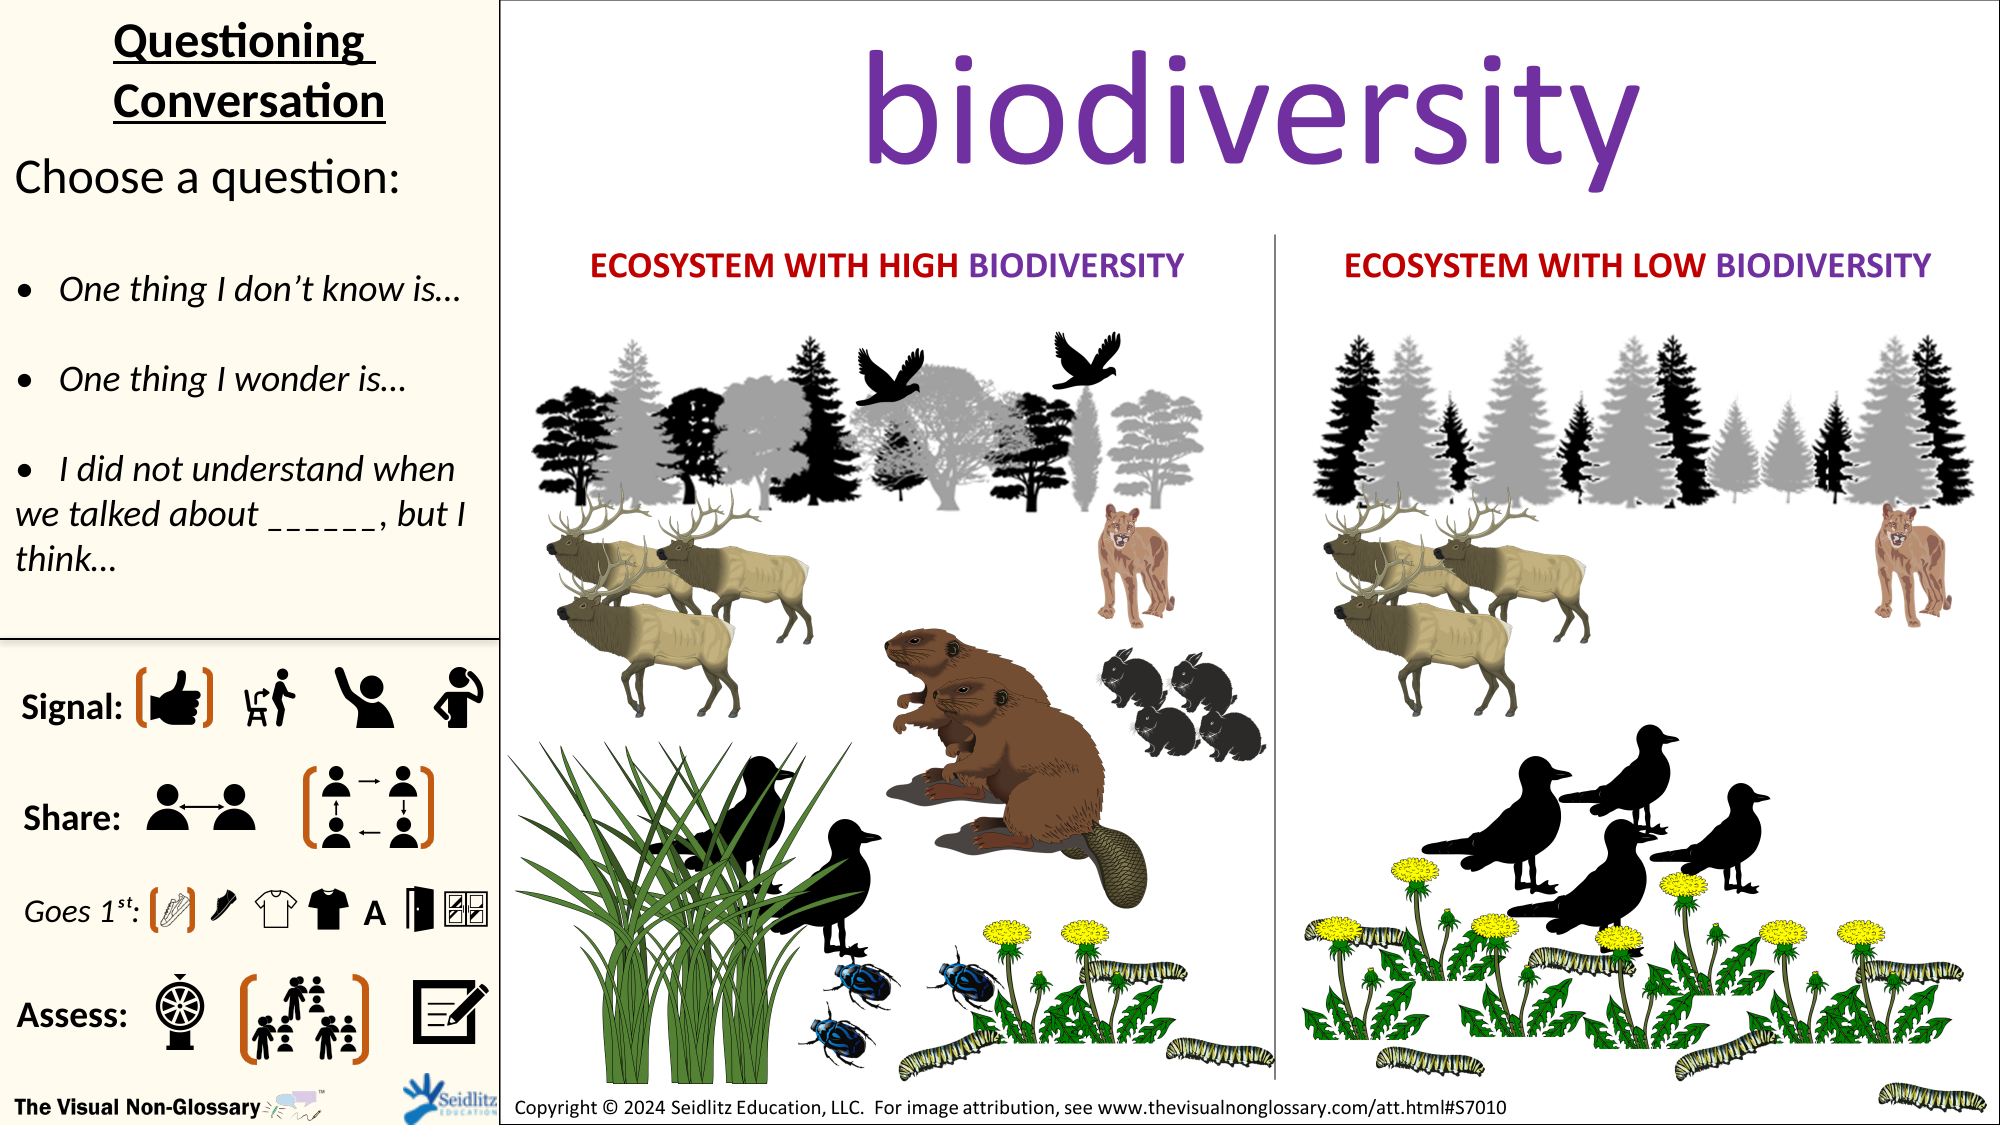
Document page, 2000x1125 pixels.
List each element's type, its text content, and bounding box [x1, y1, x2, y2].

text_box Goes 1ˢᵗ: [9, 881, 156, 937]
text_box Choose a question: [0, 135, 494, 211]
text_box Questioning Conversation [98, 0, 401, 135]
picture [136, 667, 214, 728]
picture [302, 766, 434, 850]
picture [145, 784, 257, 830]
picture [239, 974, 370, 1066]
picture [397, 886, 490, 932]
text_box Signal: [6, 674, 136, 735]
text_box • One thing I don’t know is… • One thing I wonder is… • I did not understand when we talked about ______, but I think… [0, 211, 494, 587]
picture [253, 886, 299, 932]
picture [202, 886, 241, 925]
picture [239, 667, 301, 728]
text_box A [348, 880, 402, 941]
picture [413, 974, 490, 1051]
text_box Assess: [1, 982, 137, 1043]
picture [149, 886, 196, 934]
picture [142, 974, 218, 1051]
picture [499, 0, 2000, 1125]
picture [334, 667, 395, 728]
picture [428, 667, 490, 728]
picture [0, 1084, 328, 1125]
text_box Share: [8, 785, 137, 846]
picture [305, 886, 352, 932]
picture [403, 1073, 497, 1125]
